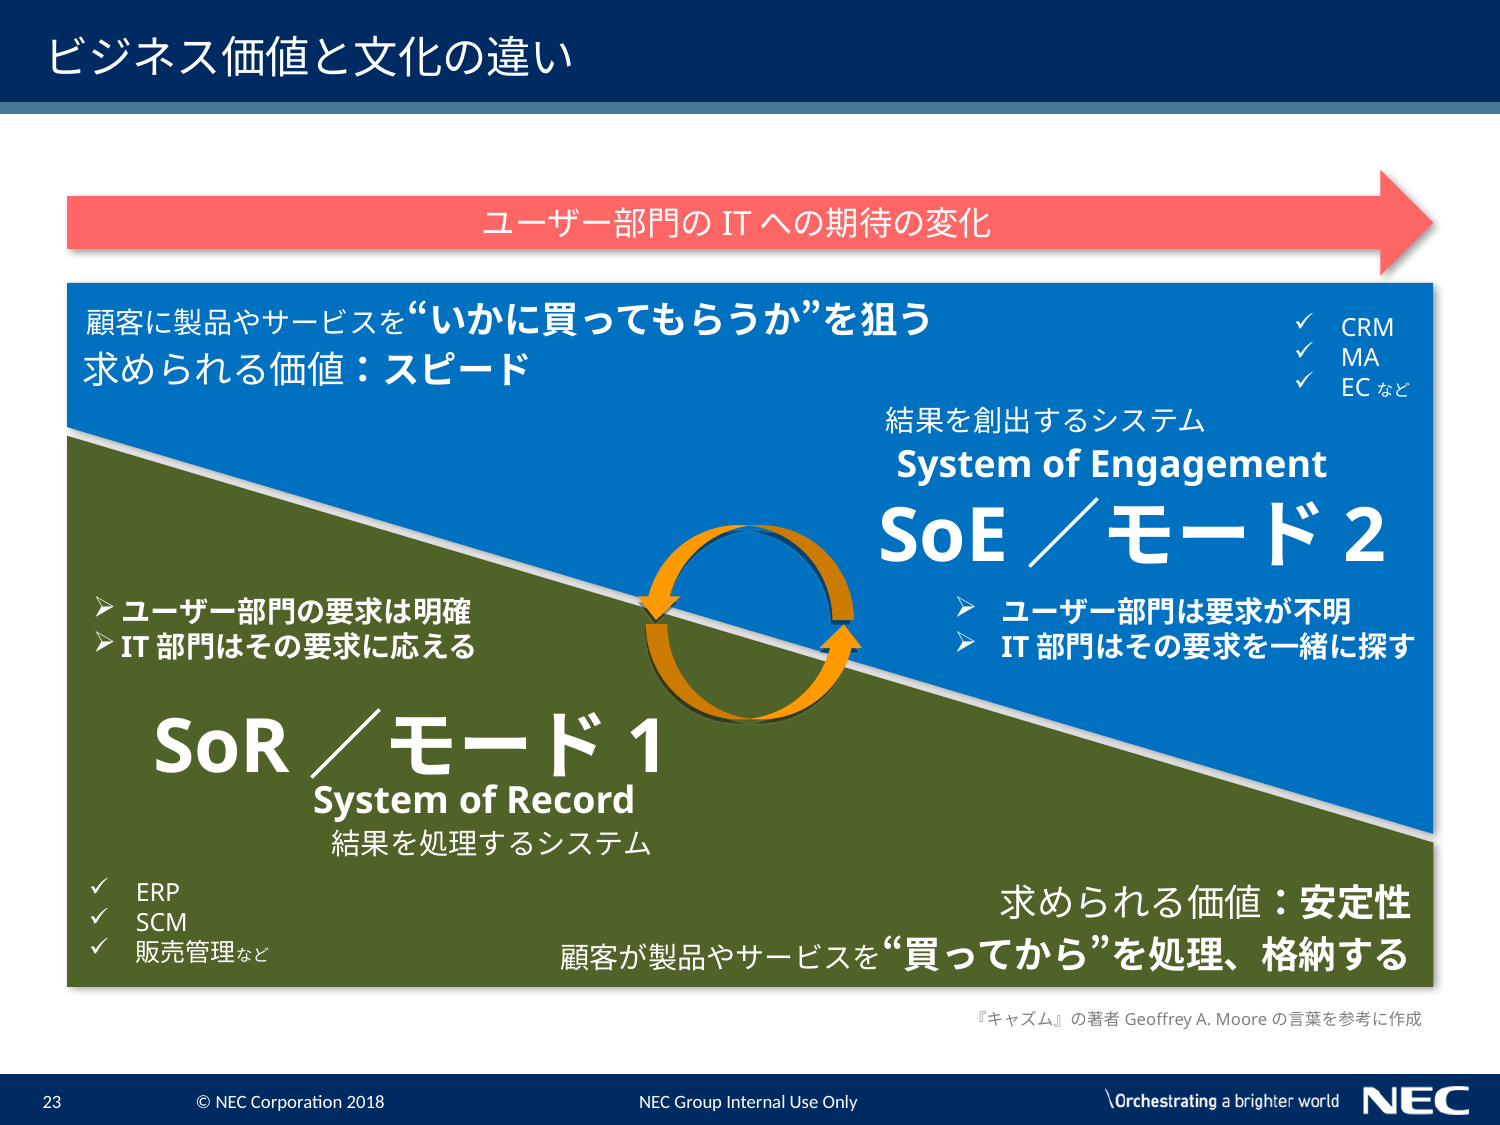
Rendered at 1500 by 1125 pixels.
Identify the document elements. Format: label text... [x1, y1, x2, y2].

text_box 求められる価値：スピード [67, 338, 740, 399]
text_box System of Engagement [881, 433, 1343, 493]
text_box SoR／モード1 [138, 690, 811, 796]
text_box ユーザー部門の要求は明確 IT部門はその要求に応える [78, 585, 493, 671]
text_box 結果を創出するシステム [870, 395, 1222, 445]
text_box ユーザー部門は要求が不明 IT部門はその要求を一緒に探す [939, 585, 1432, 671]
text_box CRM MA ECなど [1279, 303, 1425, 409]
text_box ユーザー部門のITへの期待の変化 [65, 167, 1436, 278]
picture [0, 0, 1500, 114]
text_box System of Record [298, 768, 651, 828]
text_box 顧客に製品やサービスを“いかに買ってもらうか”を狙う [71, 288, 951, 349]
text_box 顧客が製品やサービスを“買ってから”を処理、格納する [491, 923, 1427, 984]
title ビジネス価値と文化の違い [29, 21, 1455, 91]
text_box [634, 524, 866, 720]
text_box [65, 434, 1436, 989]
text_box SoE／モード2 [715, 479, 1402, 585]
text_box 結果を処理するシステム [316, 818, 668, 868]
text_box ERP SCM 販売管理など [74, 869, 285, 975]
text_box 『キャズム』の著者Geoffrey A. Mooreの言葉を参考に作成 [955, 1001, 1437, 1036]
text_box 求められる価値：安定性 [985, 871, 1437, 932]
text_box [65, 280, 1436, 836]
picture [0, 1074, 1500, 1125]
